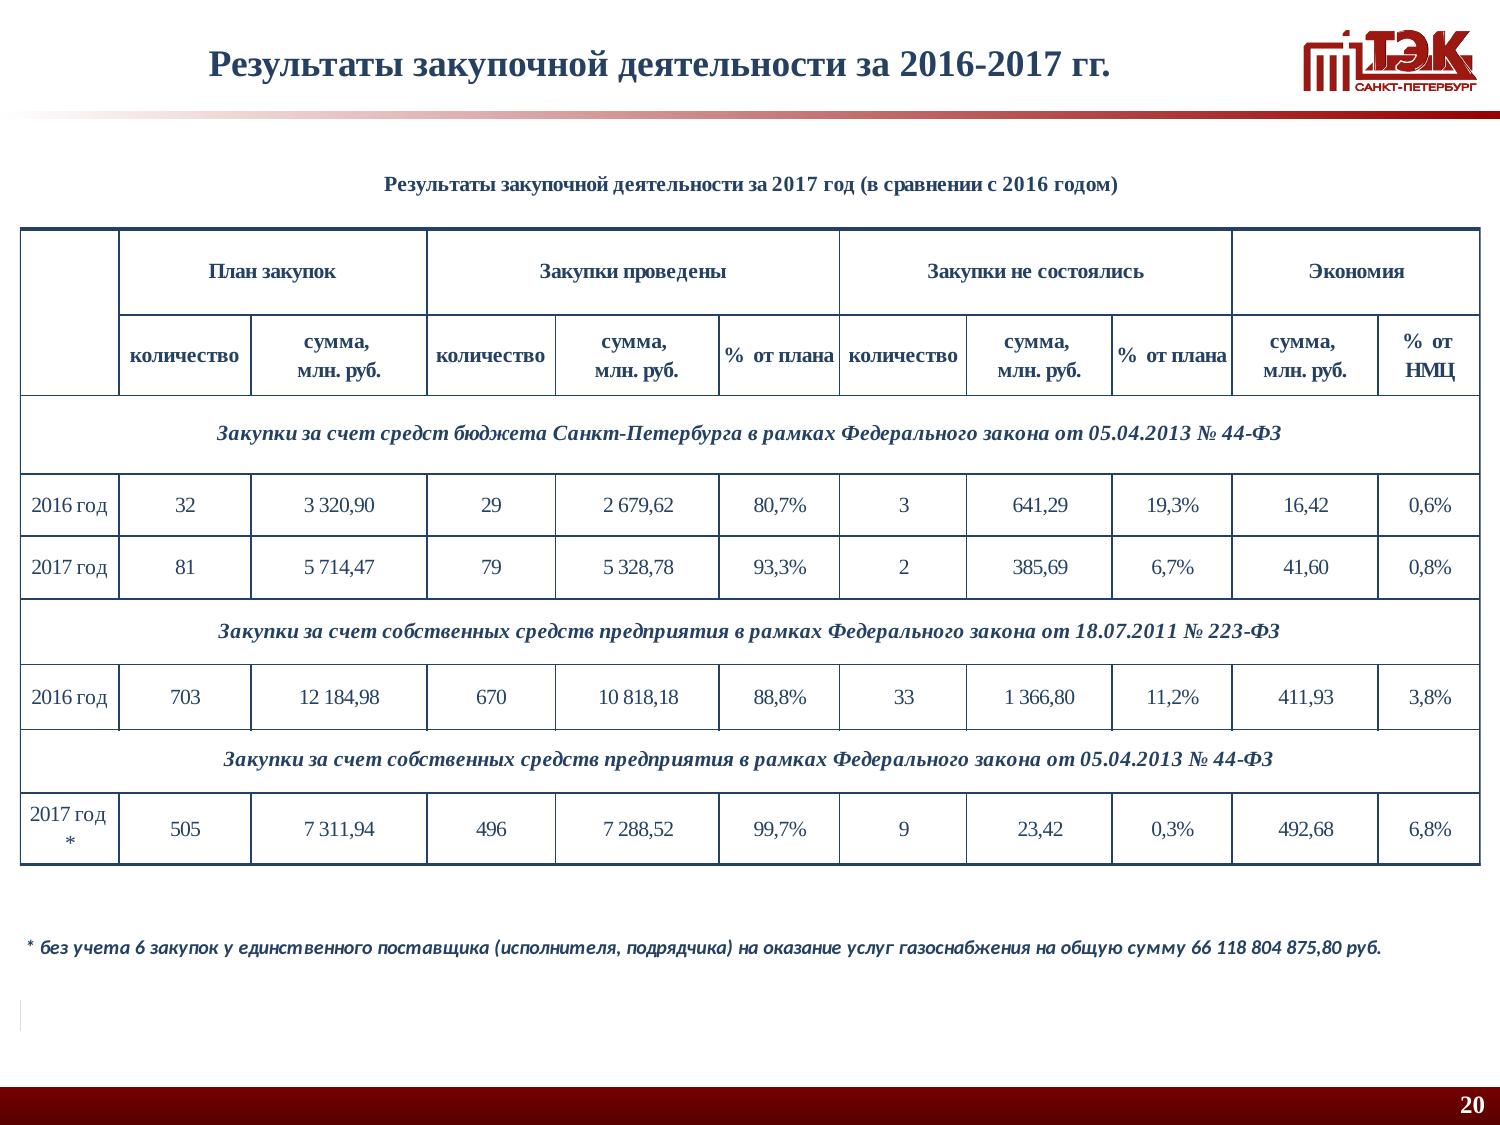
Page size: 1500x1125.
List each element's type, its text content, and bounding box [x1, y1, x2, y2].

chart [0, 739, 830, 1125]
text_box [835, 1087, 1149, 1125]
picture [1293, 23, 1483, 100]
title Результаты закупочной деятельности за 2016-2017 гг. [22, 13, 1298, 110]
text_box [19, 136, 1483, 1034]
text_box [0, 111, 1500, 119]
text_box 20 [1149, 1082, 1500, 1125]
